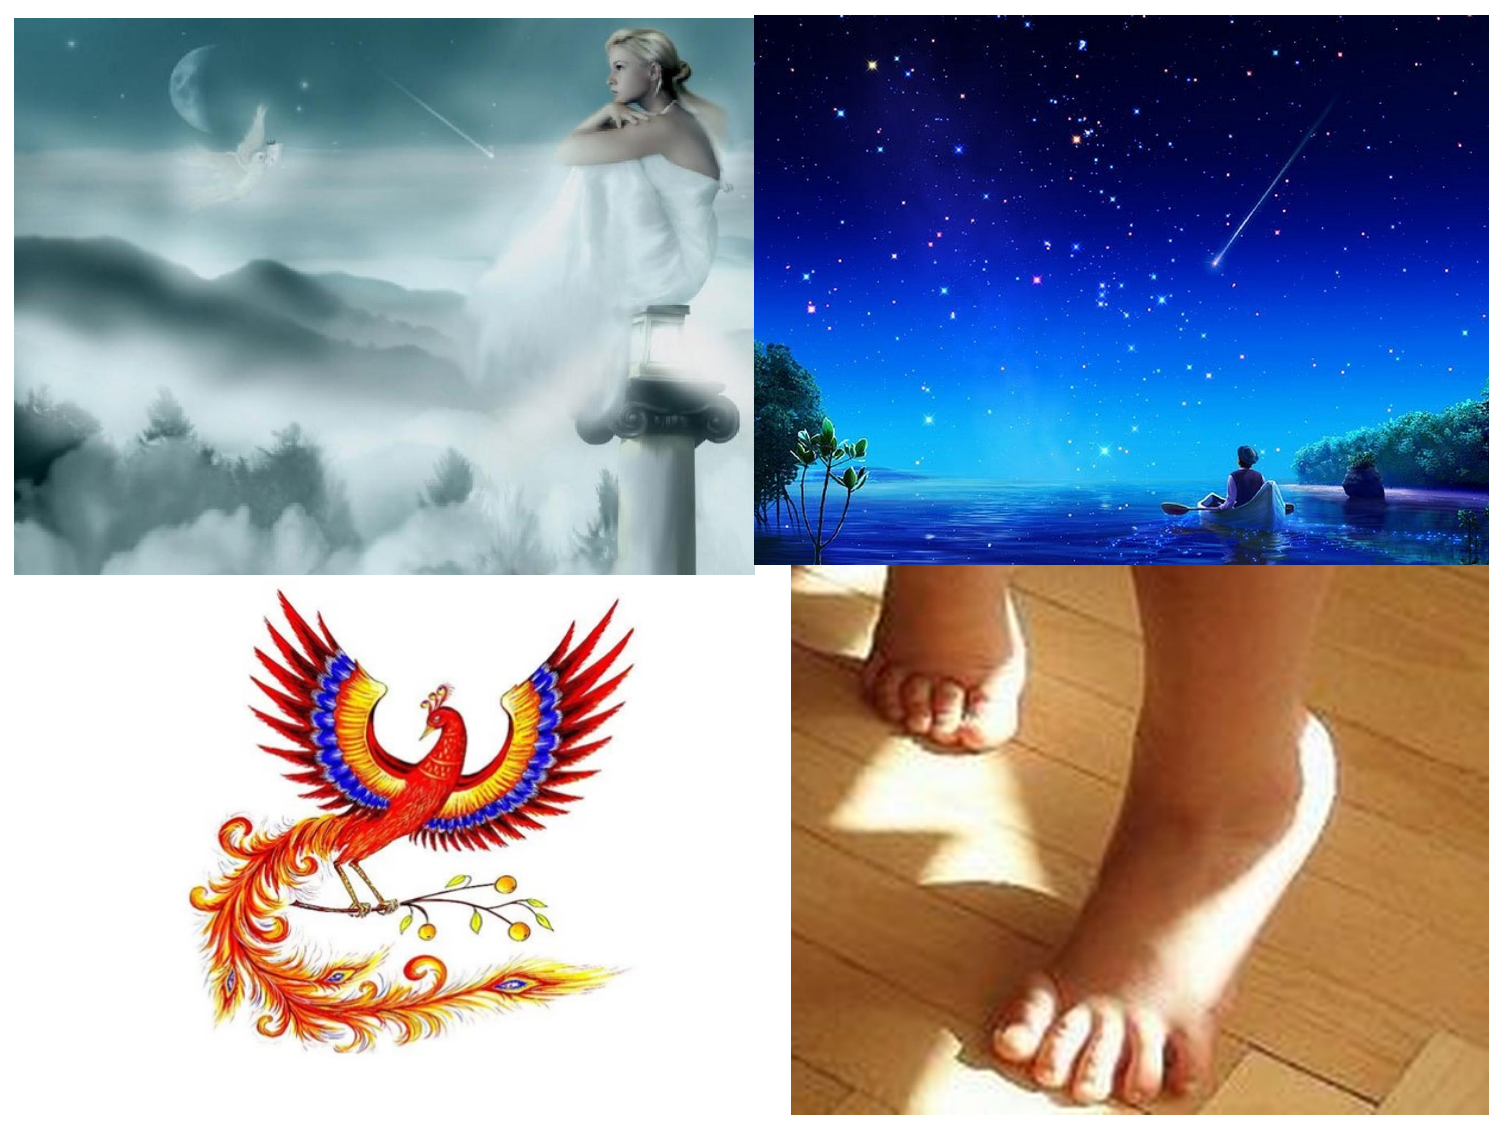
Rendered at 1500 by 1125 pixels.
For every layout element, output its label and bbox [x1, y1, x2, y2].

list [794, 571, 1489, 1115]
picture [13, 14, 1489, 1125]
